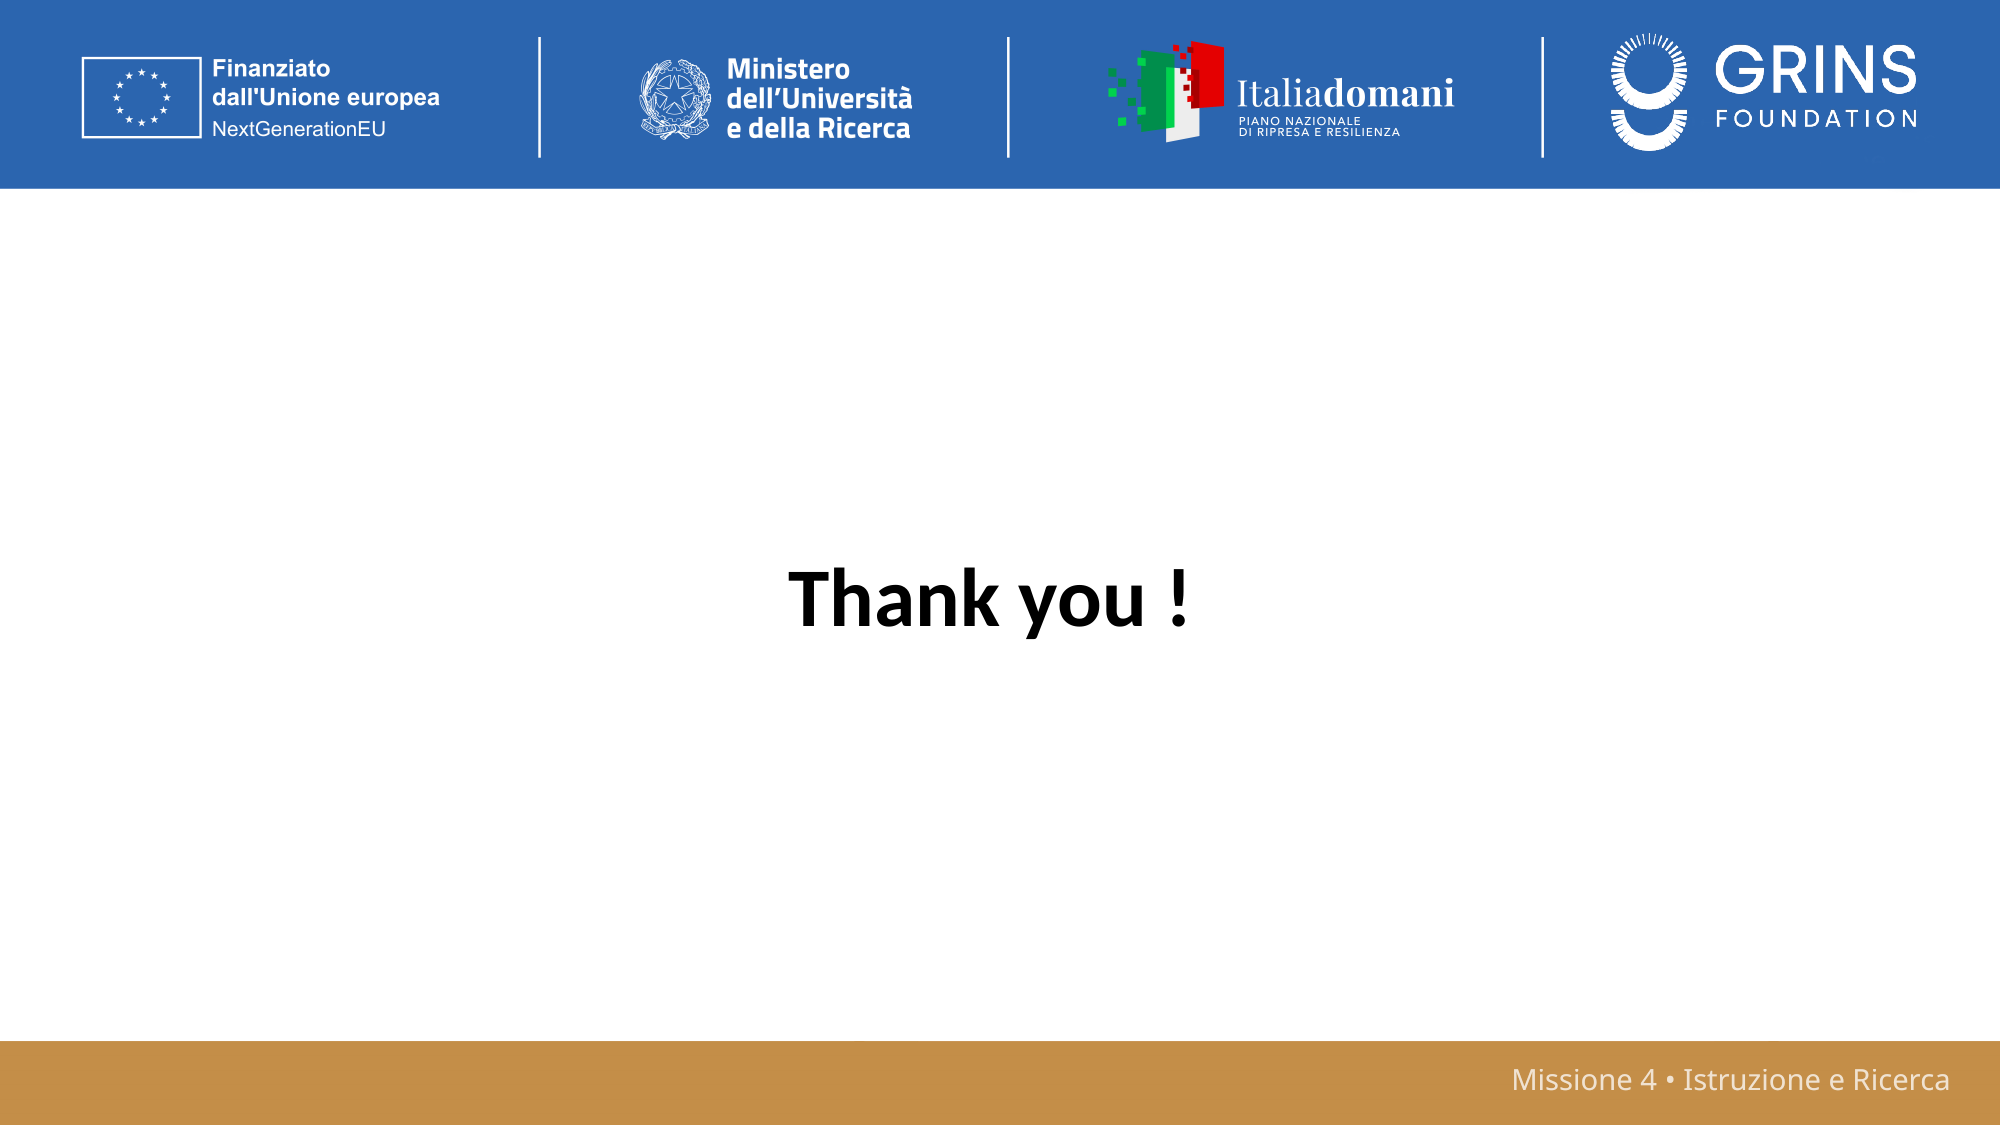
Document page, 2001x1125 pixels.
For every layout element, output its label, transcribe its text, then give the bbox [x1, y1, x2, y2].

picture [0, 1041, 2000, 1125]
text_box Missione 4 • Istruzione e Ricerca [1108, 1054, 1966, 1104]
text_box Thank you ! [87, 535, 1913, 714]
picture [0, 0, 2000, 196]
